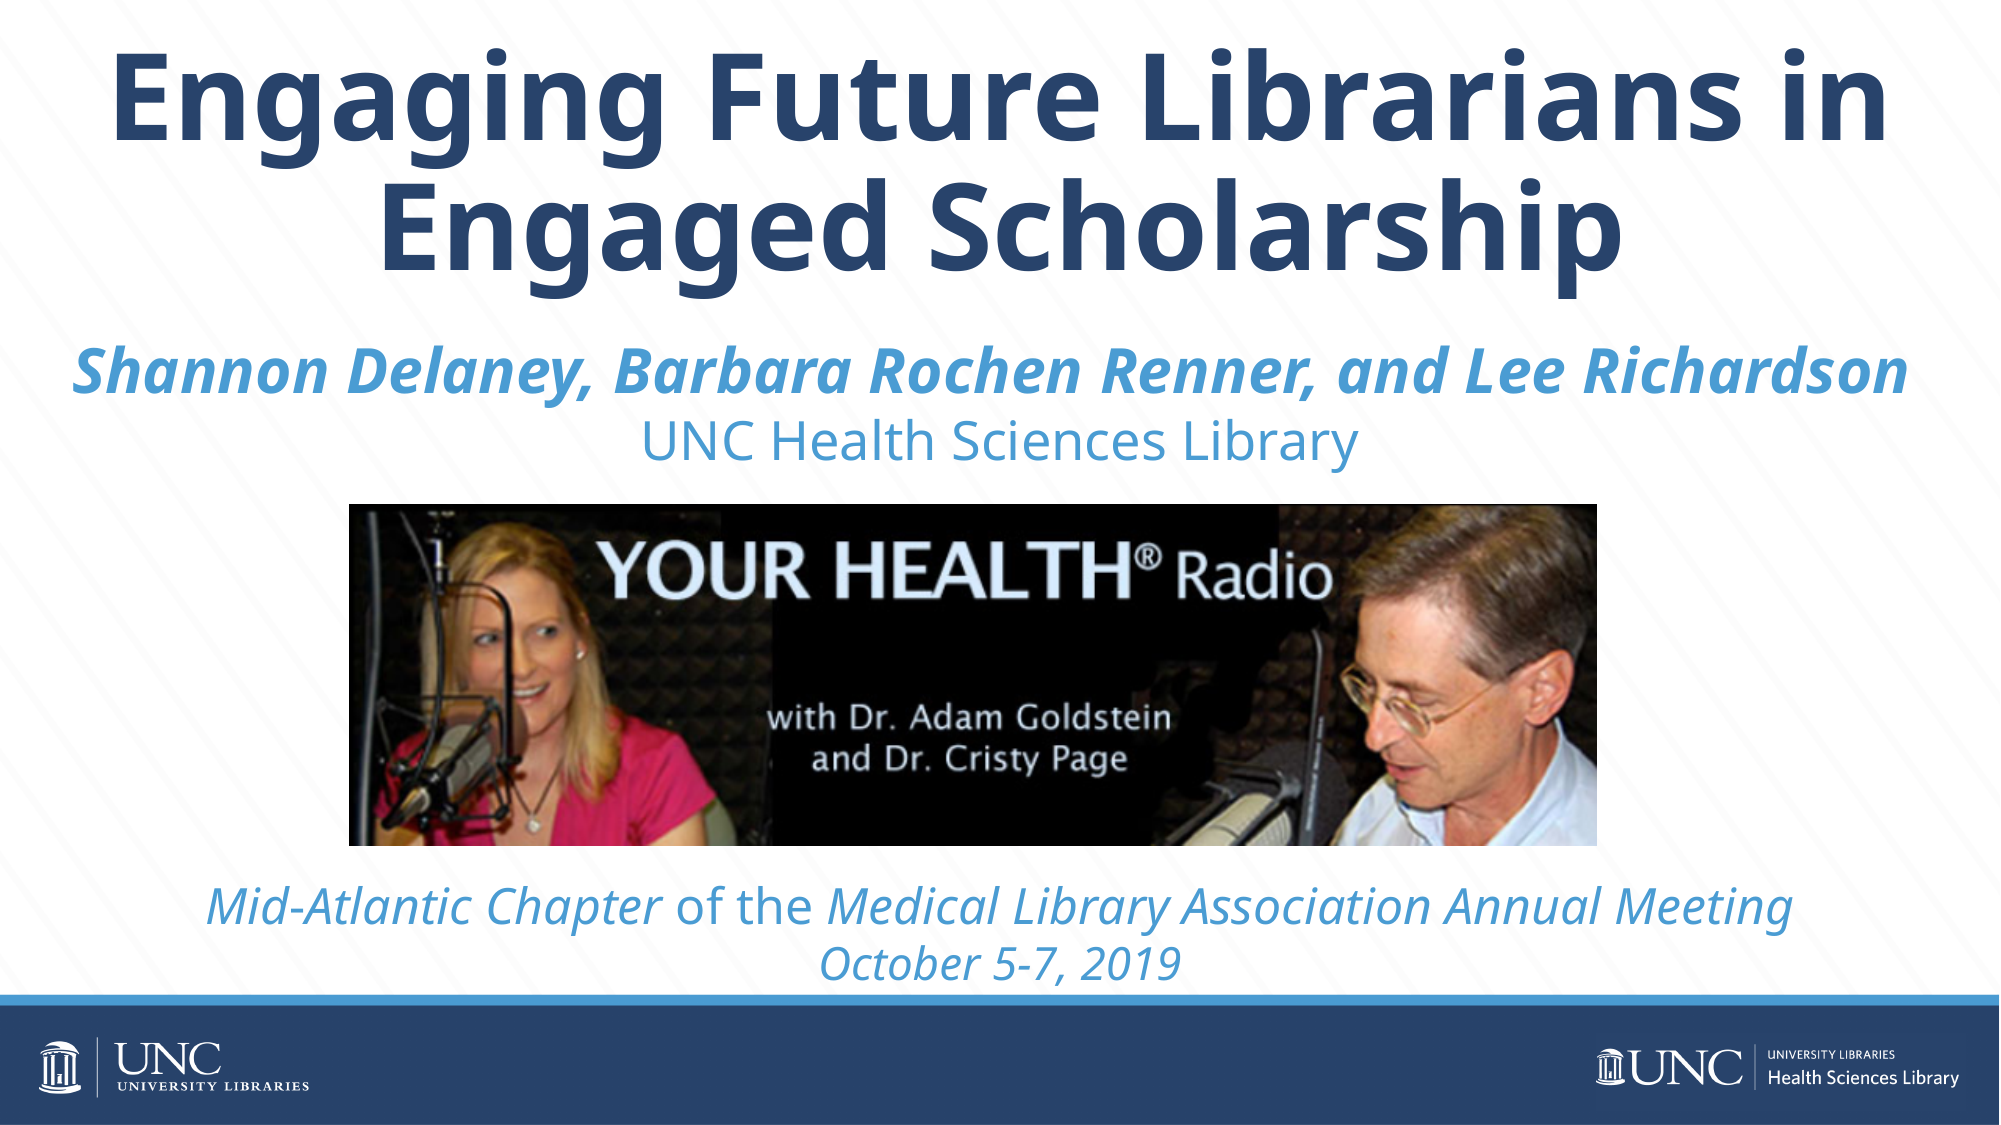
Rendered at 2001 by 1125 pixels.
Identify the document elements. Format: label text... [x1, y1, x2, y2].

picture [0, 0, 2000, 1125]
text_box [1596, 1033, 1966, 1111]
title Engaging Future Librarians in Engaged Scholarship [66, 51, 1934, 282]
text_box Shannon Delaney, Barbara Rochen Renner, and Lee Richardson UNC Health Sciences Library [13, 323, 1987, 619]
list Mid-Atlantic Chapter of the Medical Library Association Annual Meeting October 5-7, 2019 [66, 867, 1934, 1058]
